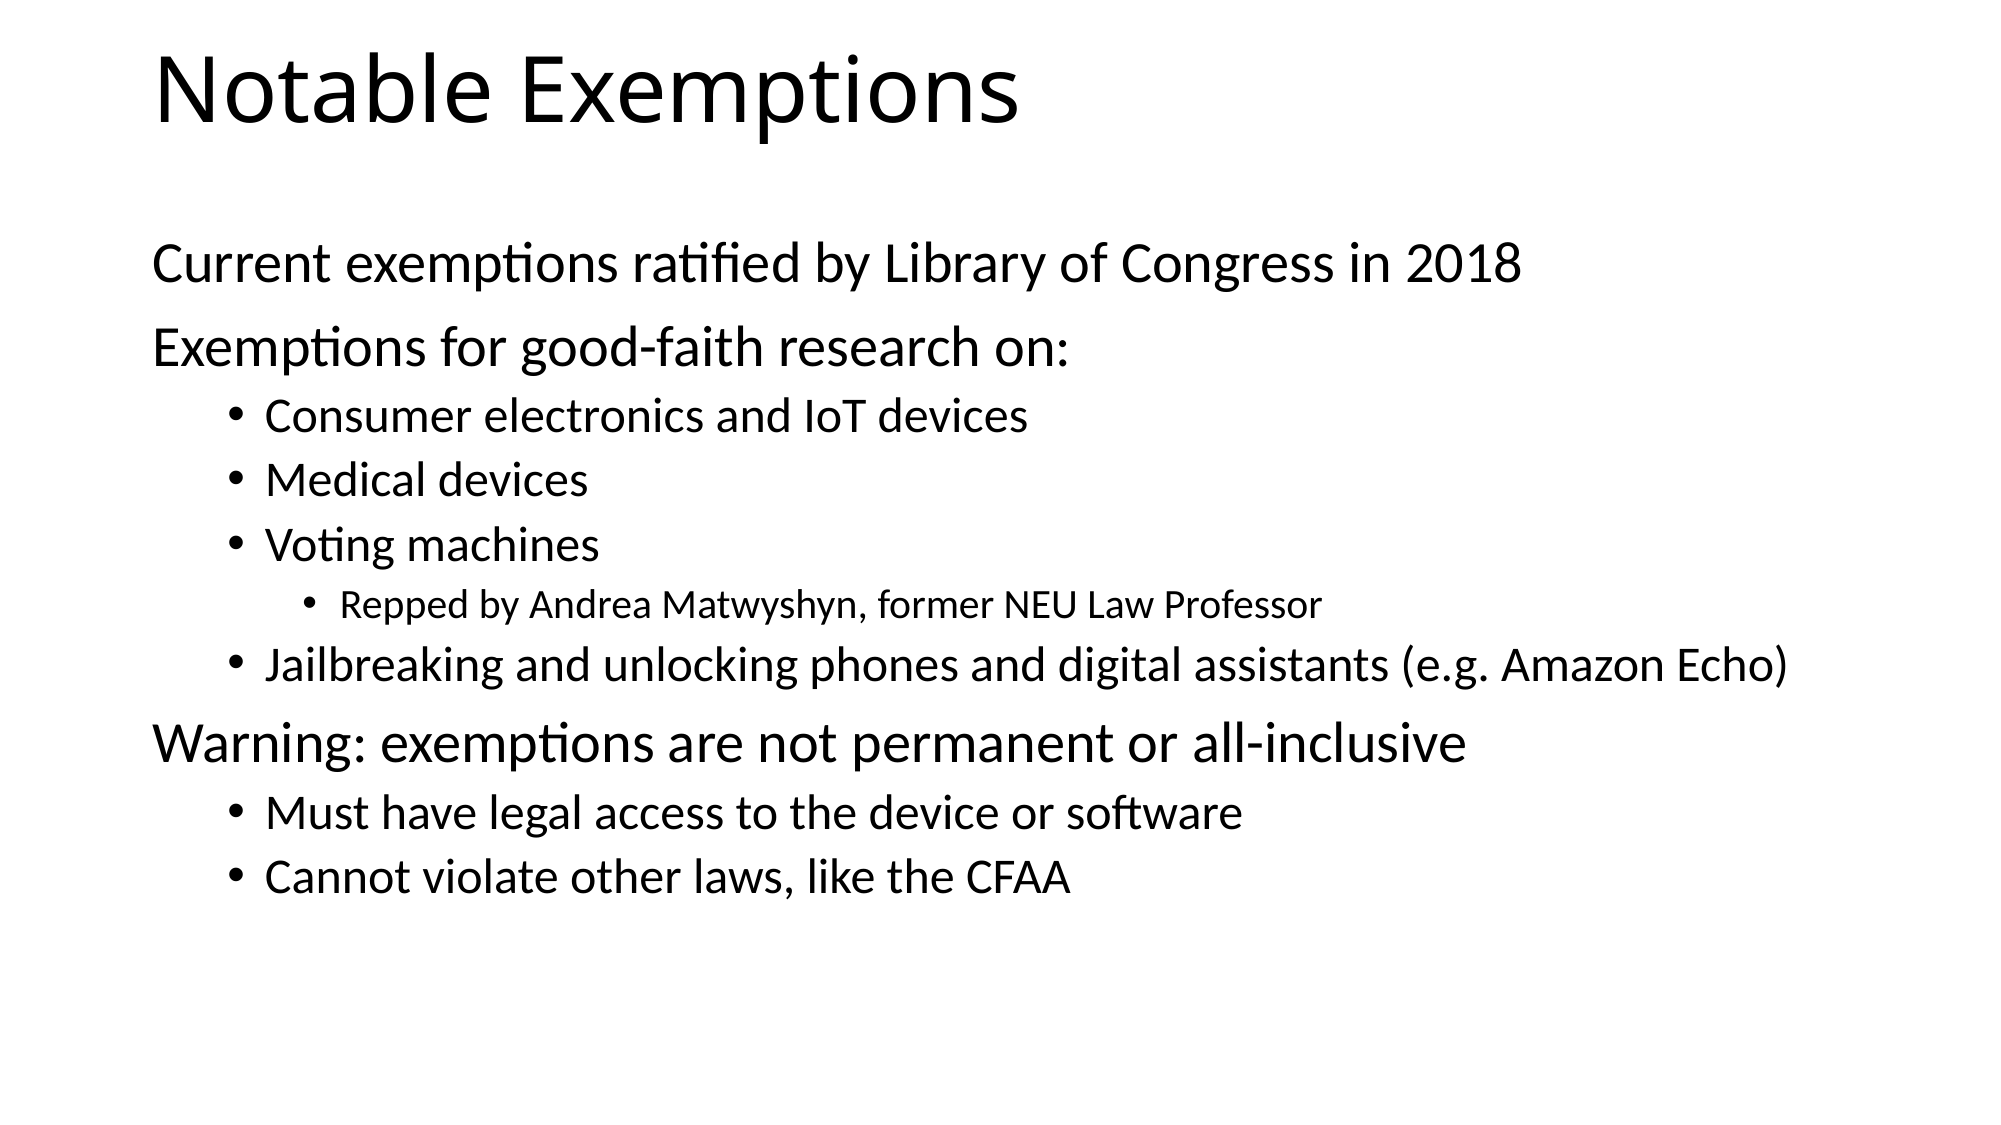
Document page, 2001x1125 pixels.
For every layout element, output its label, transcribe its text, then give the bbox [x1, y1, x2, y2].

list Current exemptions ratified by Library of Congress in 2018 Exemptions for good-faith research on: Consumer electronics and IoT devices Medical devices Voting machines Repped by Andrea Matwyshyn, former NEU Law Professor Jailbreaking and unlocking phones and digital assistants (e.g. Amazon Echo) Warning: exemptions are not permanent or all-inclusive Must have legal access to the device or software Cannot violate other laws, like the CFAA [137, 224, 1863, 1037]
title Notable Exemptions [137, 22, 1863, 164]
